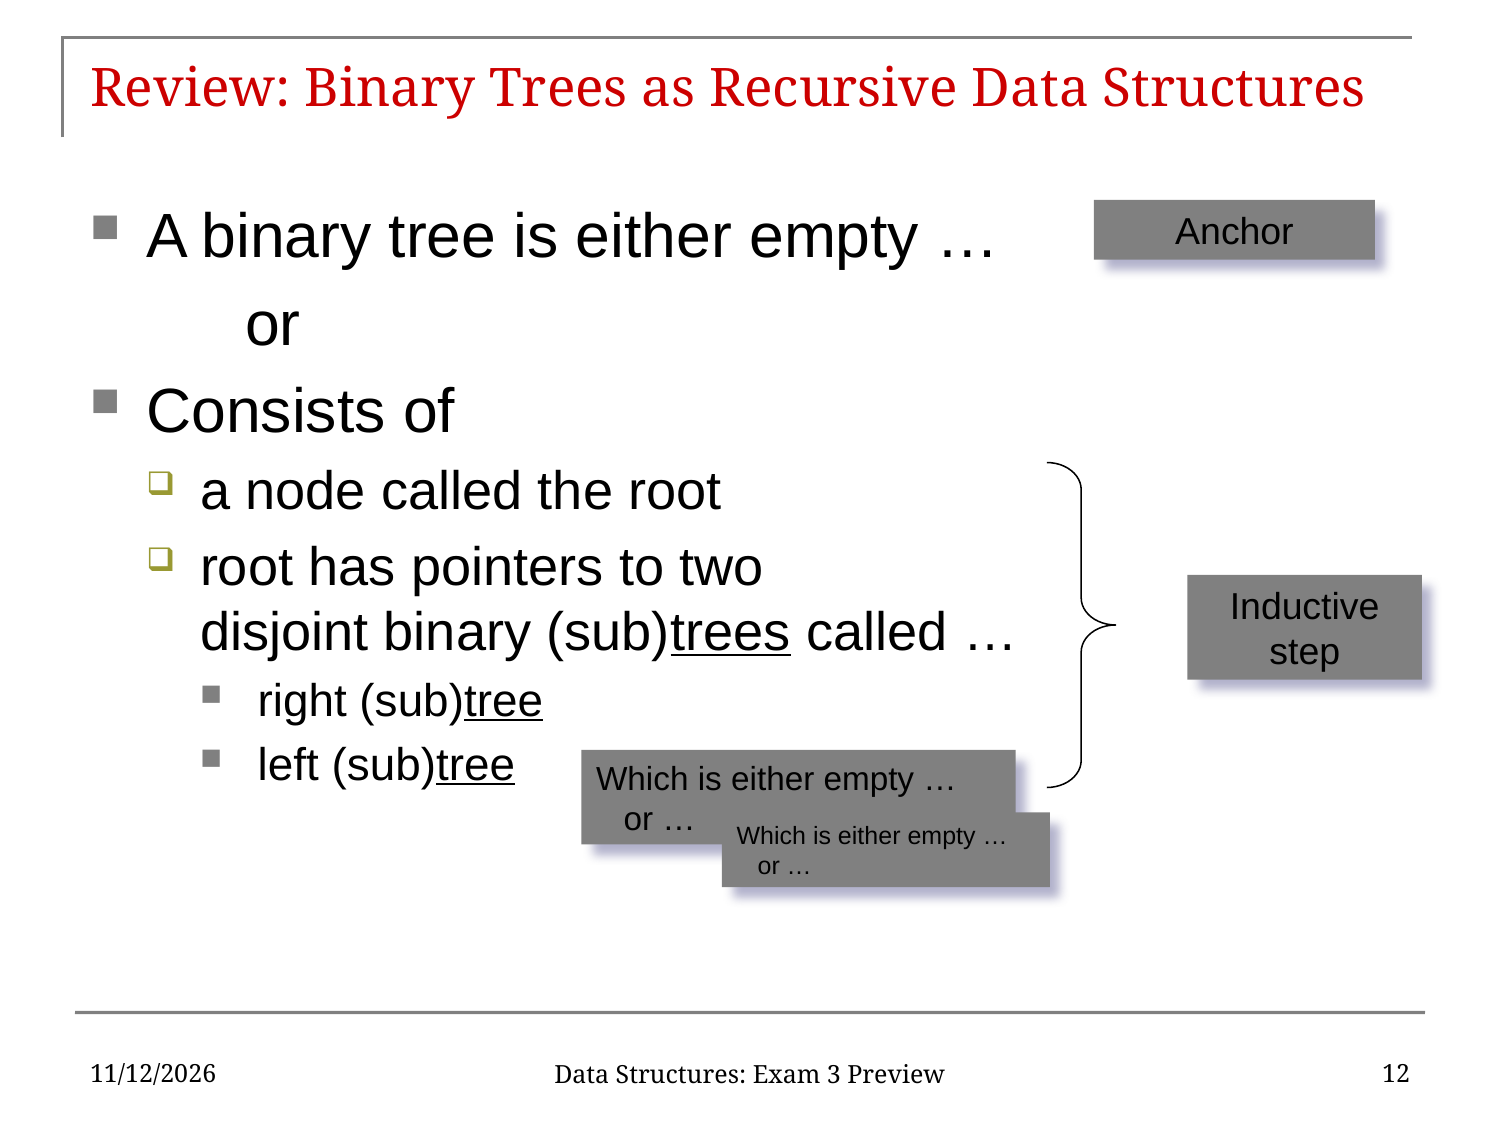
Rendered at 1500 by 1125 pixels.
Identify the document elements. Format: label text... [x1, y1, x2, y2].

text_box Which is either empty … or … [721, 812, 1050, 888]
slide_number 12 [1074, 1023, 1426, 1100]
list A binary tree is either empty … or Consists of a node called the root root has pointers to two disjoint binary (sub)trees called … right (sub)tree left (sub)tree [75, 187, 1425, 1006]
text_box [1046, 462, 1423, 788]
title Review: Binary Trees as Recursive Data Structures [75, 45, 1425, 163]
text_box Which is either empty … or … [581, 749, 1016, 845]
text_box Anchor [1093, 199, 1375, 260]
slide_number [74, 1023, 426, 1100]
footer Data Structures: Exam 3 Preview [512, 1024, 988, 1101]
